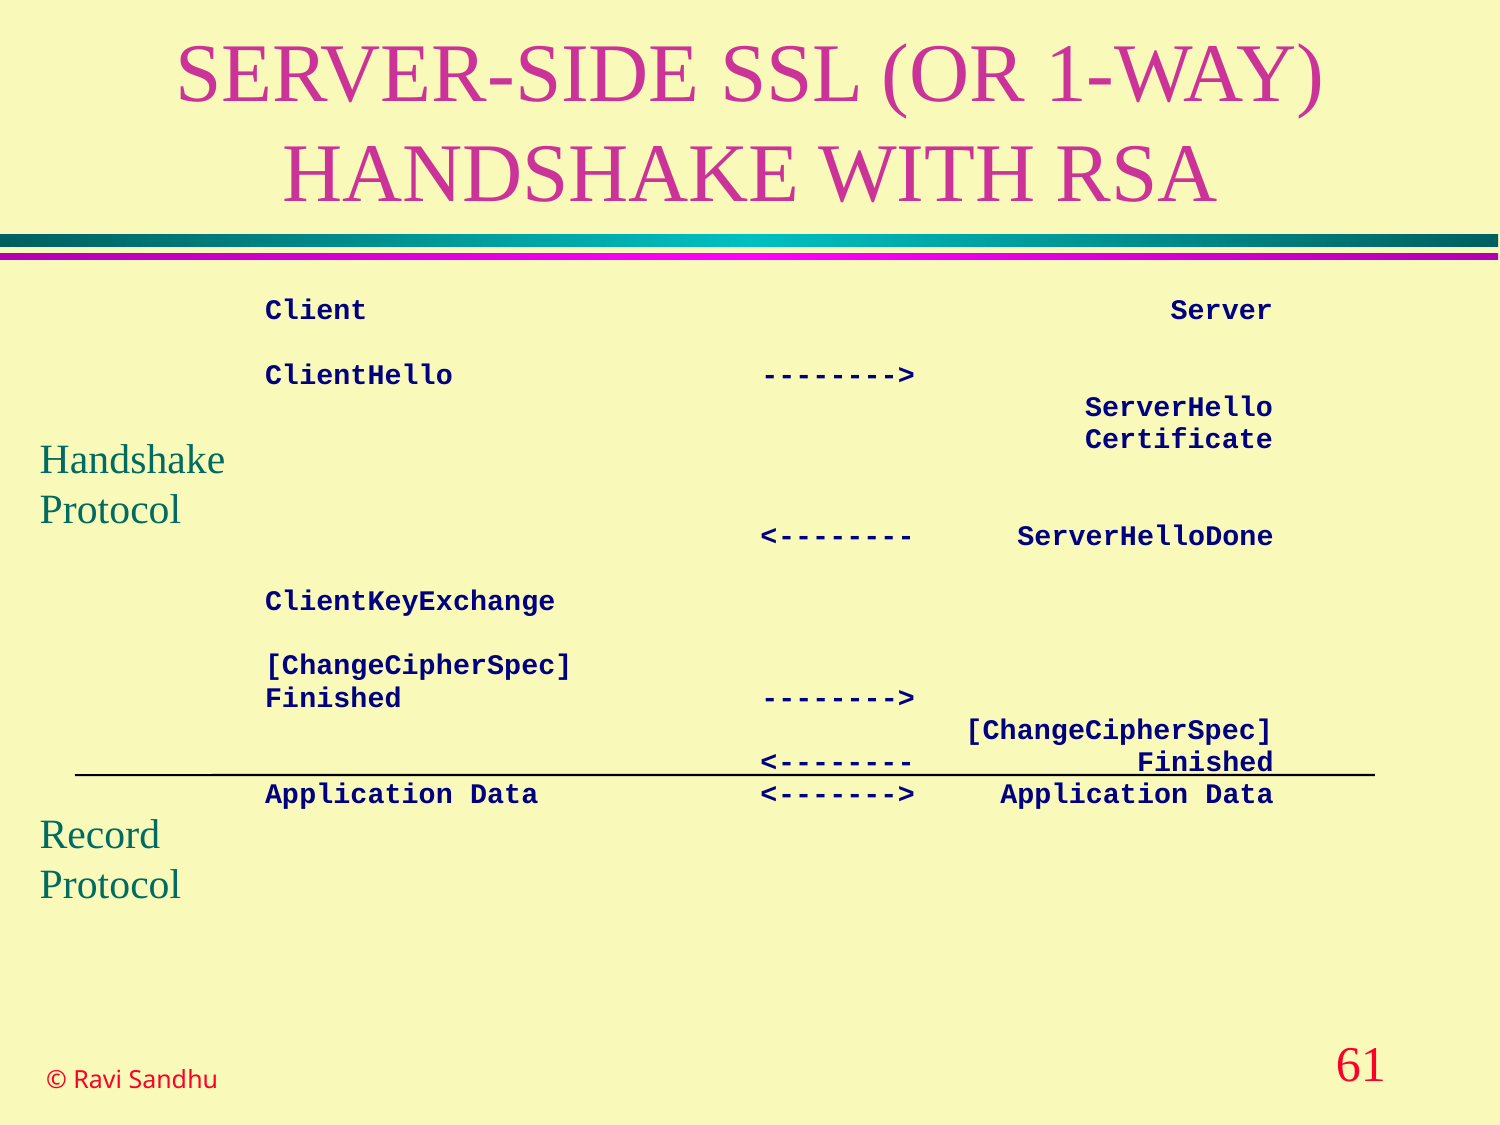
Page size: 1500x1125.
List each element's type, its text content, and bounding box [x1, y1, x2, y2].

text_box Record Protocol [24, 799, 157, 915]
text_box Handshake Protocol [24, 424, 157, 540]
title SERVER-SIDE SSL (OR 1-WAY) HANDSHAKE WITH RSA [111, 36, 1388, 226]
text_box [162, 263, 1374, 1039]
